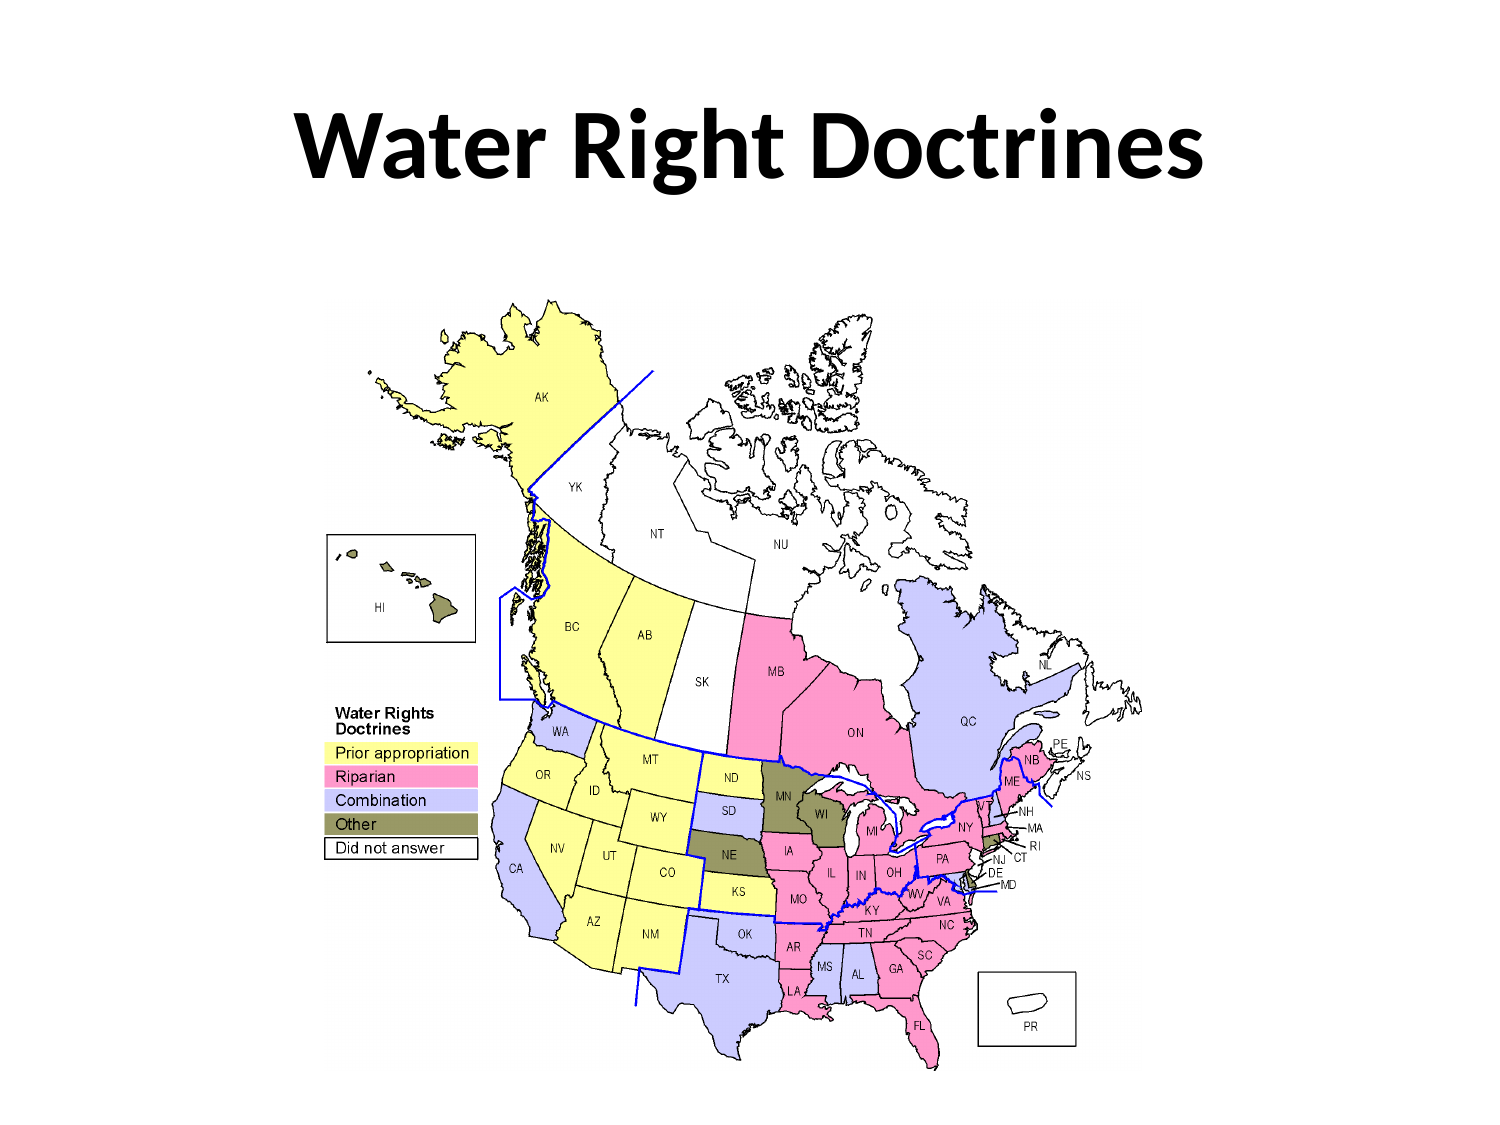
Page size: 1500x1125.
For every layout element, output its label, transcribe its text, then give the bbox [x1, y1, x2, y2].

picture [324, 299, 1143, 1072]
title Water Right Doctrines [75, 45, 1425, 233]
